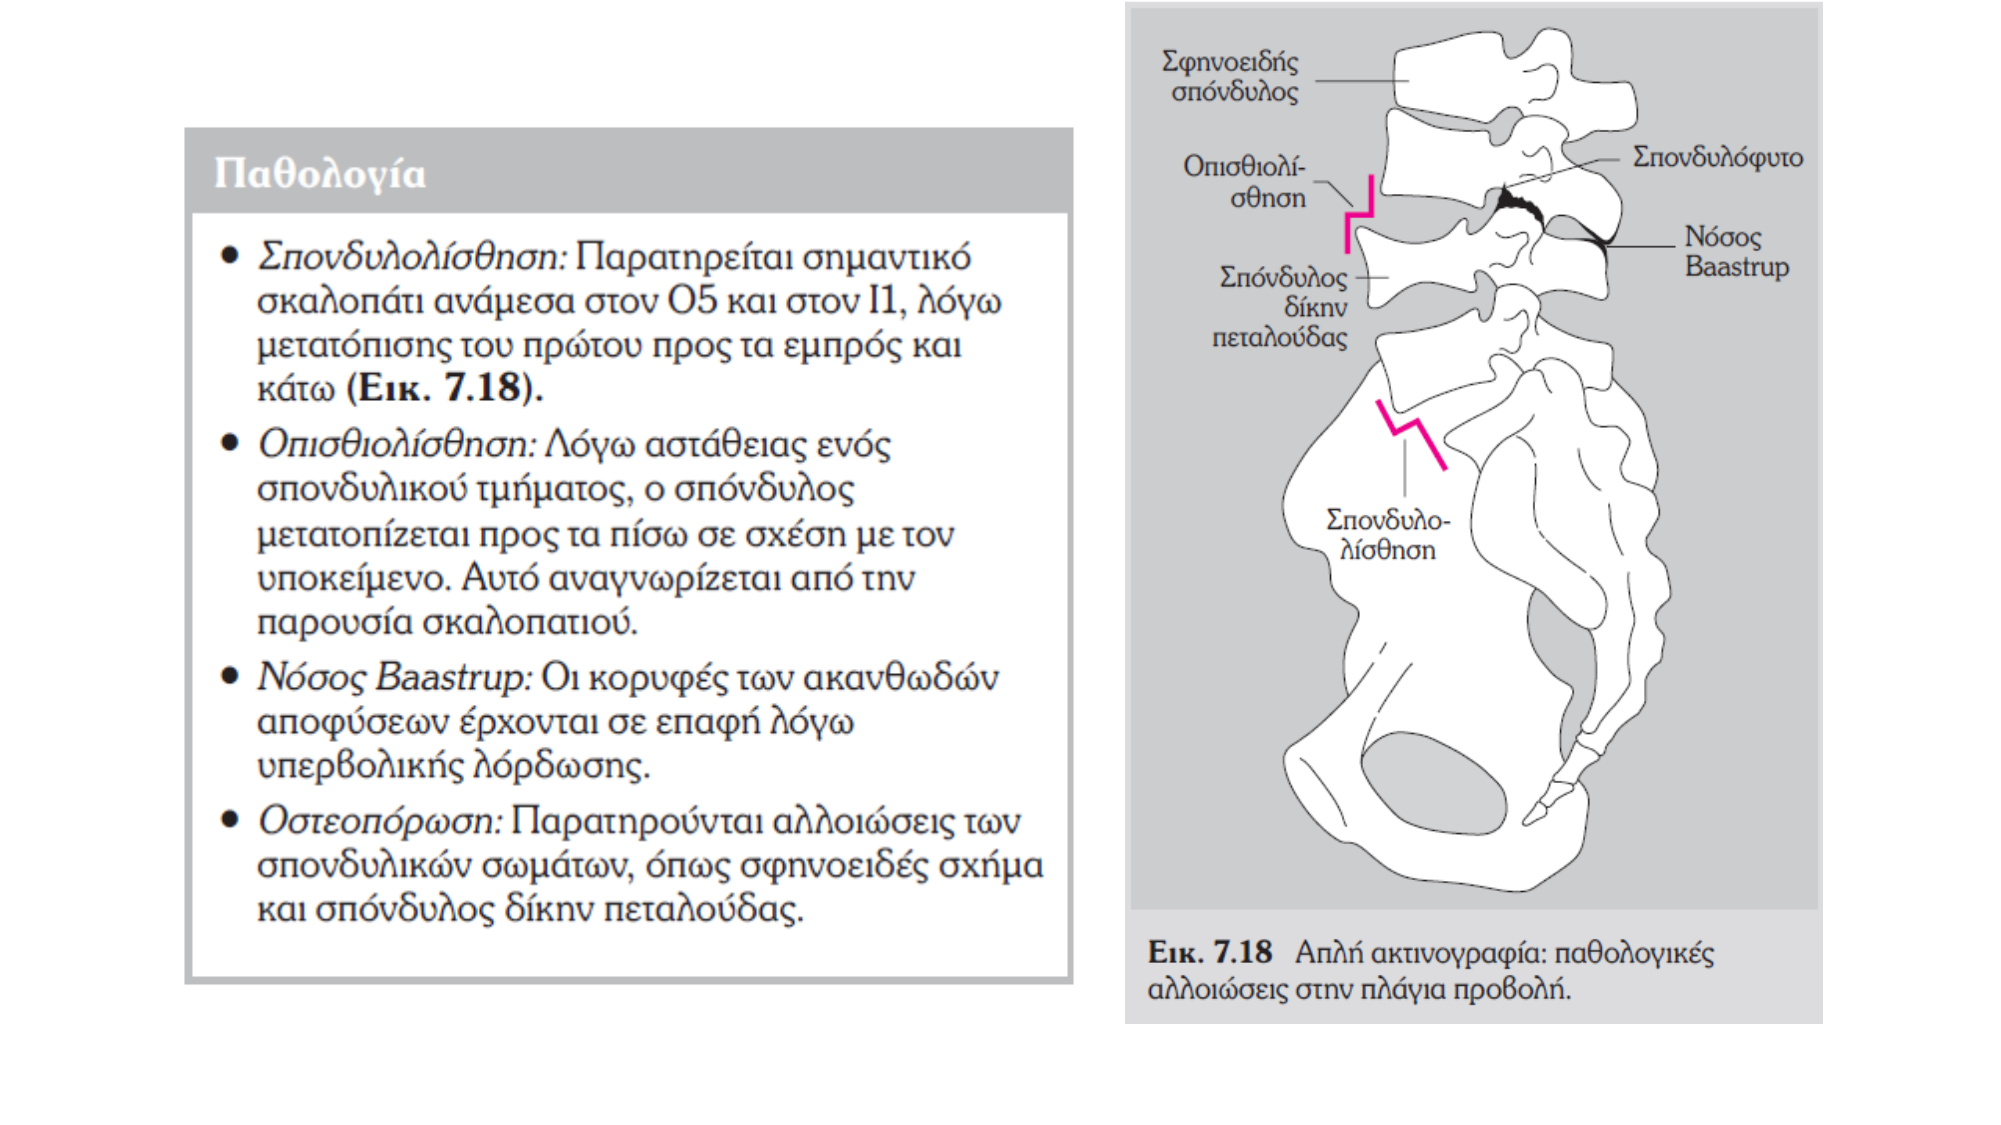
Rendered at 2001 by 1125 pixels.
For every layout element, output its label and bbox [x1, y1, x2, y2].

picture [1125, 0, 1823, 1024]
list [177, 112, 1086, 995]
